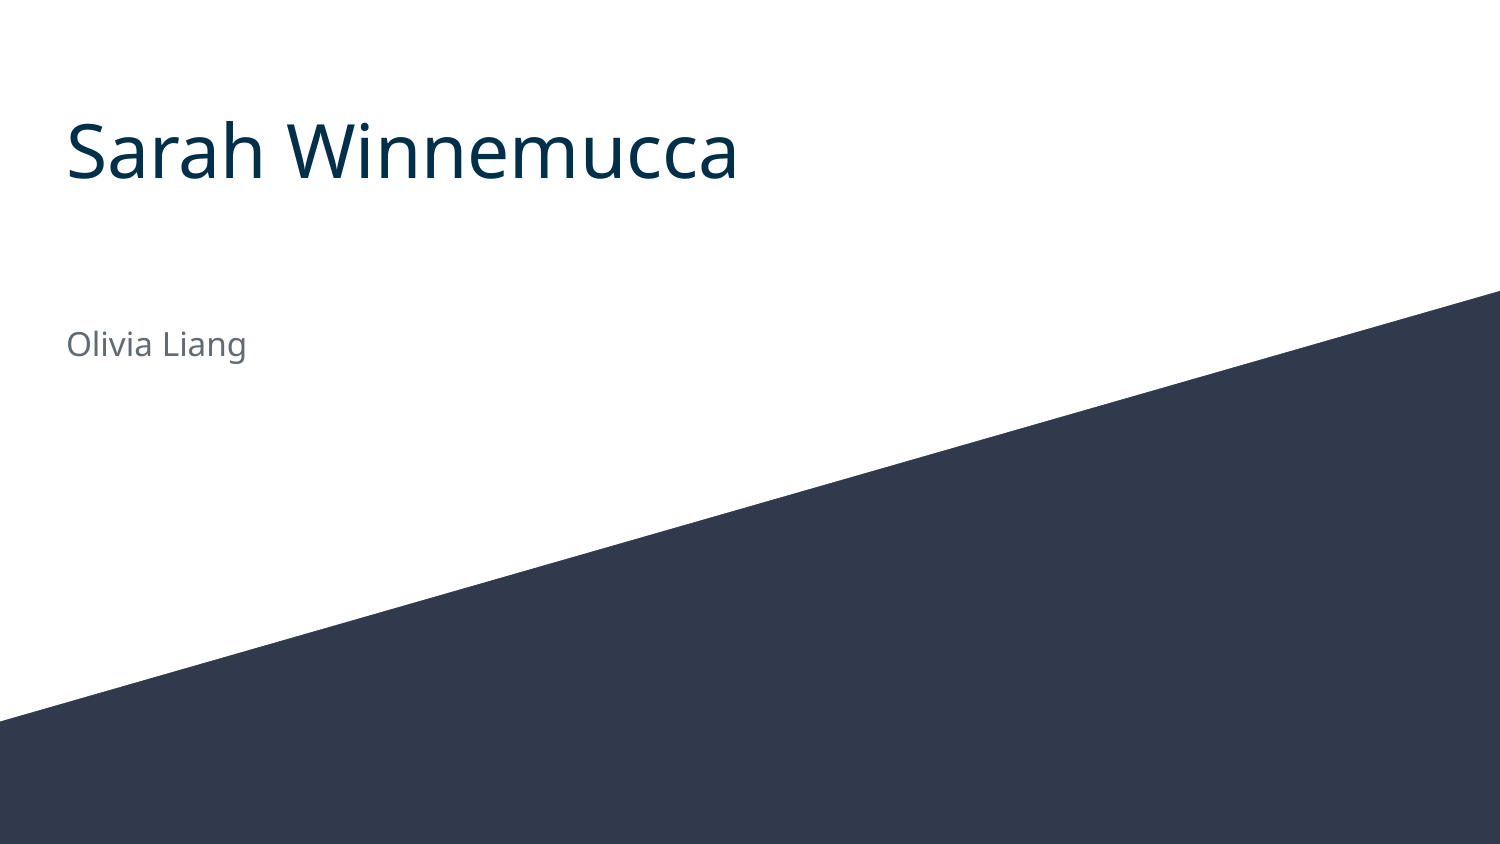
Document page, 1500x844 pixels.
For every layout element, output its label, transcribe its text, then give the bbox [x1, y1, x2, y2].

subtitle Olivia Liang [51, 308, 748, 430]
title Sarah Winnemucca [51, 88, 1449, 299]
